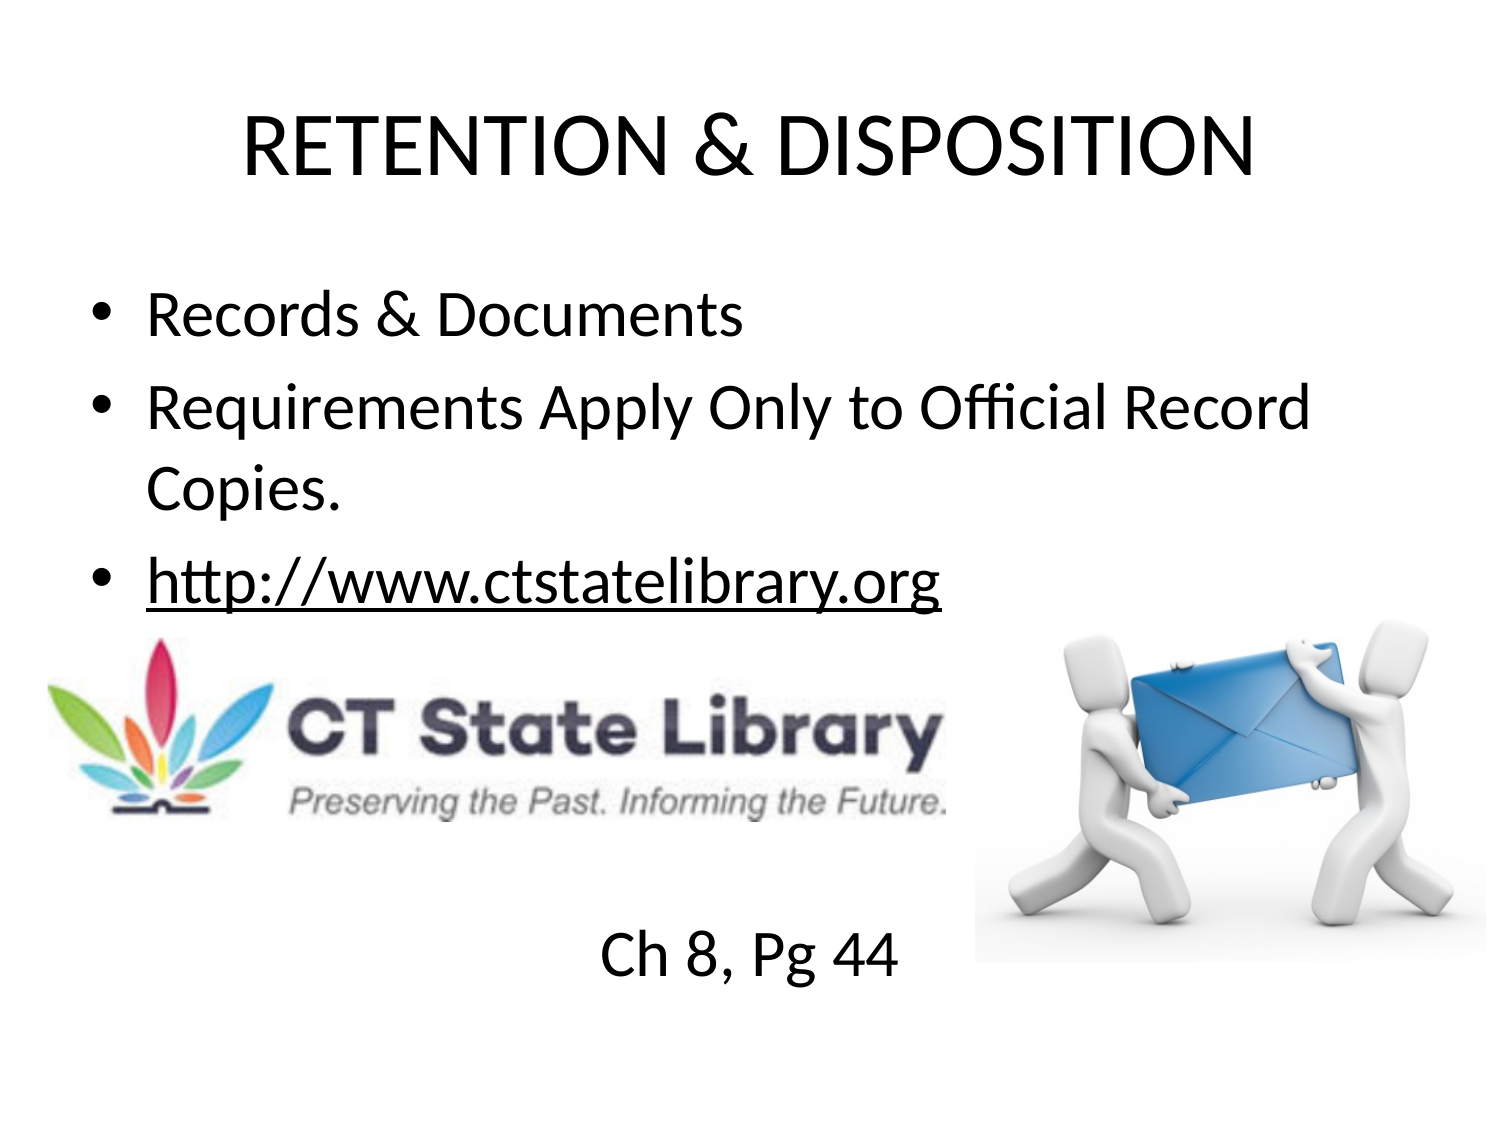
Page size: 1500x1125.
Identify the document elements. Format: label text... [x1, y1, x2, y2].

title RETENTION & DISPOSITION [74, 44, 1426, 233]
picture [37, 624, 954, 823]
picture [974, 587, 1486, 962]
list Records & Documents Requirements Apply Only to Official Record Copies. http://www.ctstatelibrary.org Ch 8, Pg 44 [74, 262, 1426, 1006]
